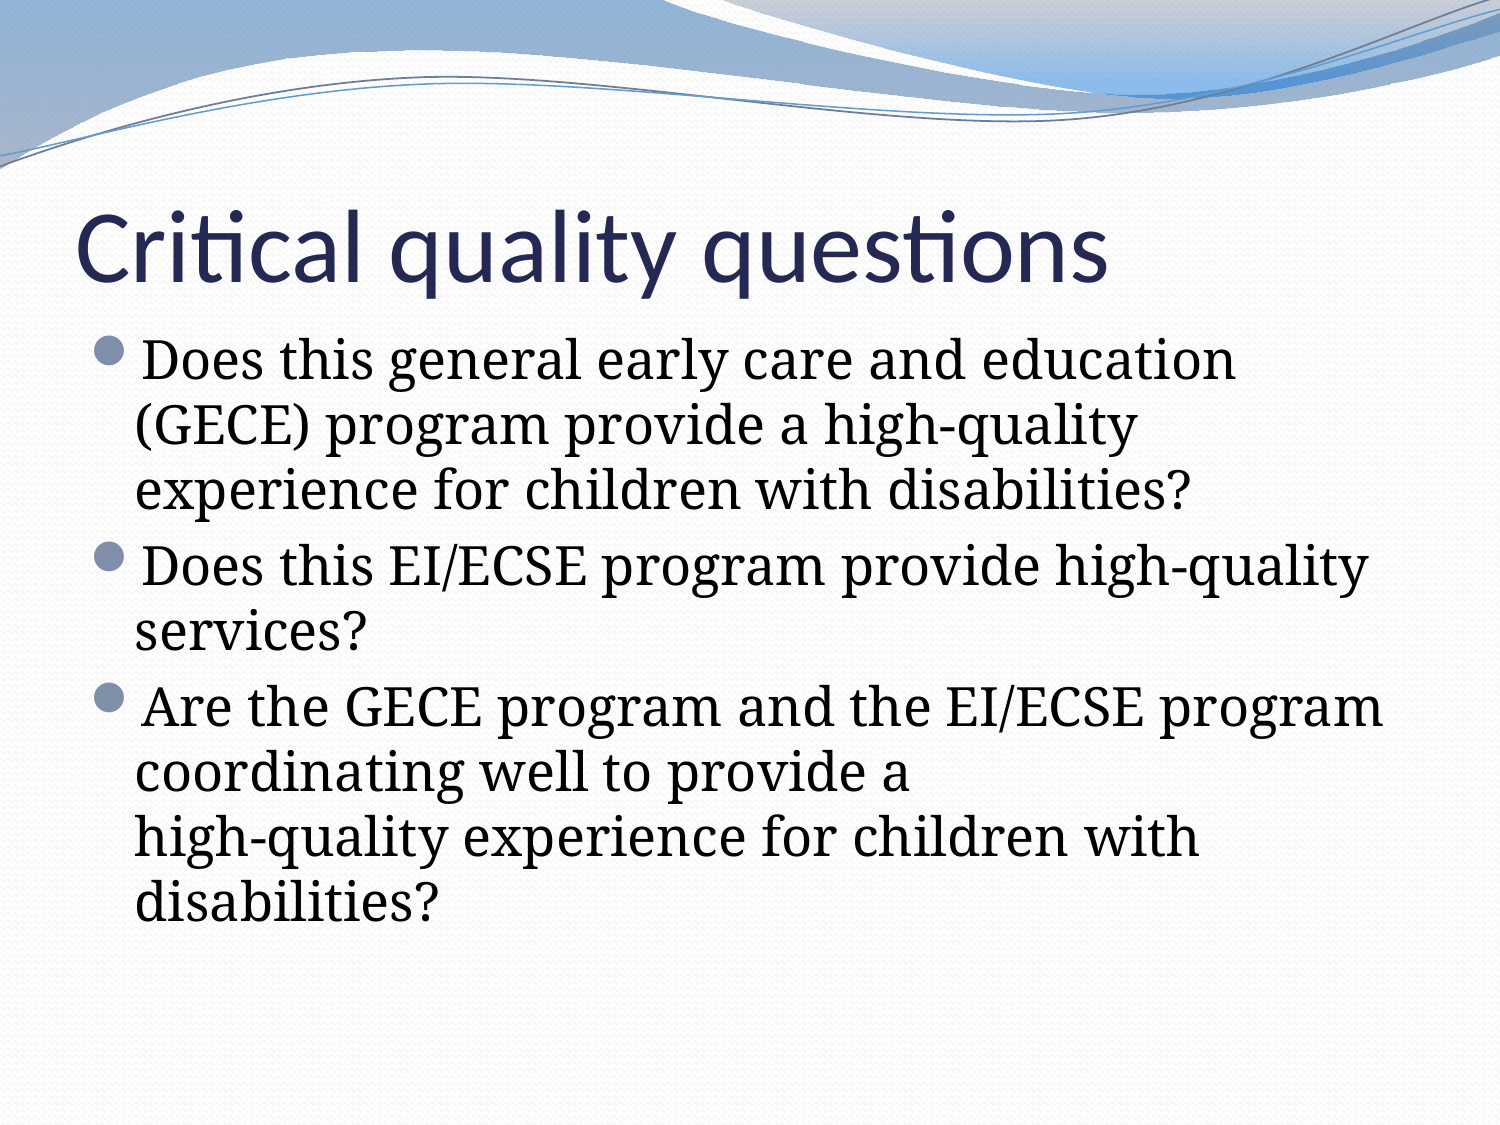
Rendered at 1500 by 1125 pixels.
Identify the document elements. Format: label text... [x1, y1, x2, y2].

list Does this general early care and education (GECE) program provide a high-quality experience for children with disabilities? Does this EI/ECSE program provide high-quality services? Are the GECE program and the EI/ECSE program coordinating well to provide a high-quality experience for children with disabilities? [75, 317, 1425, 1038]
title Critical quality questions [75, 115, 1425, 303]
